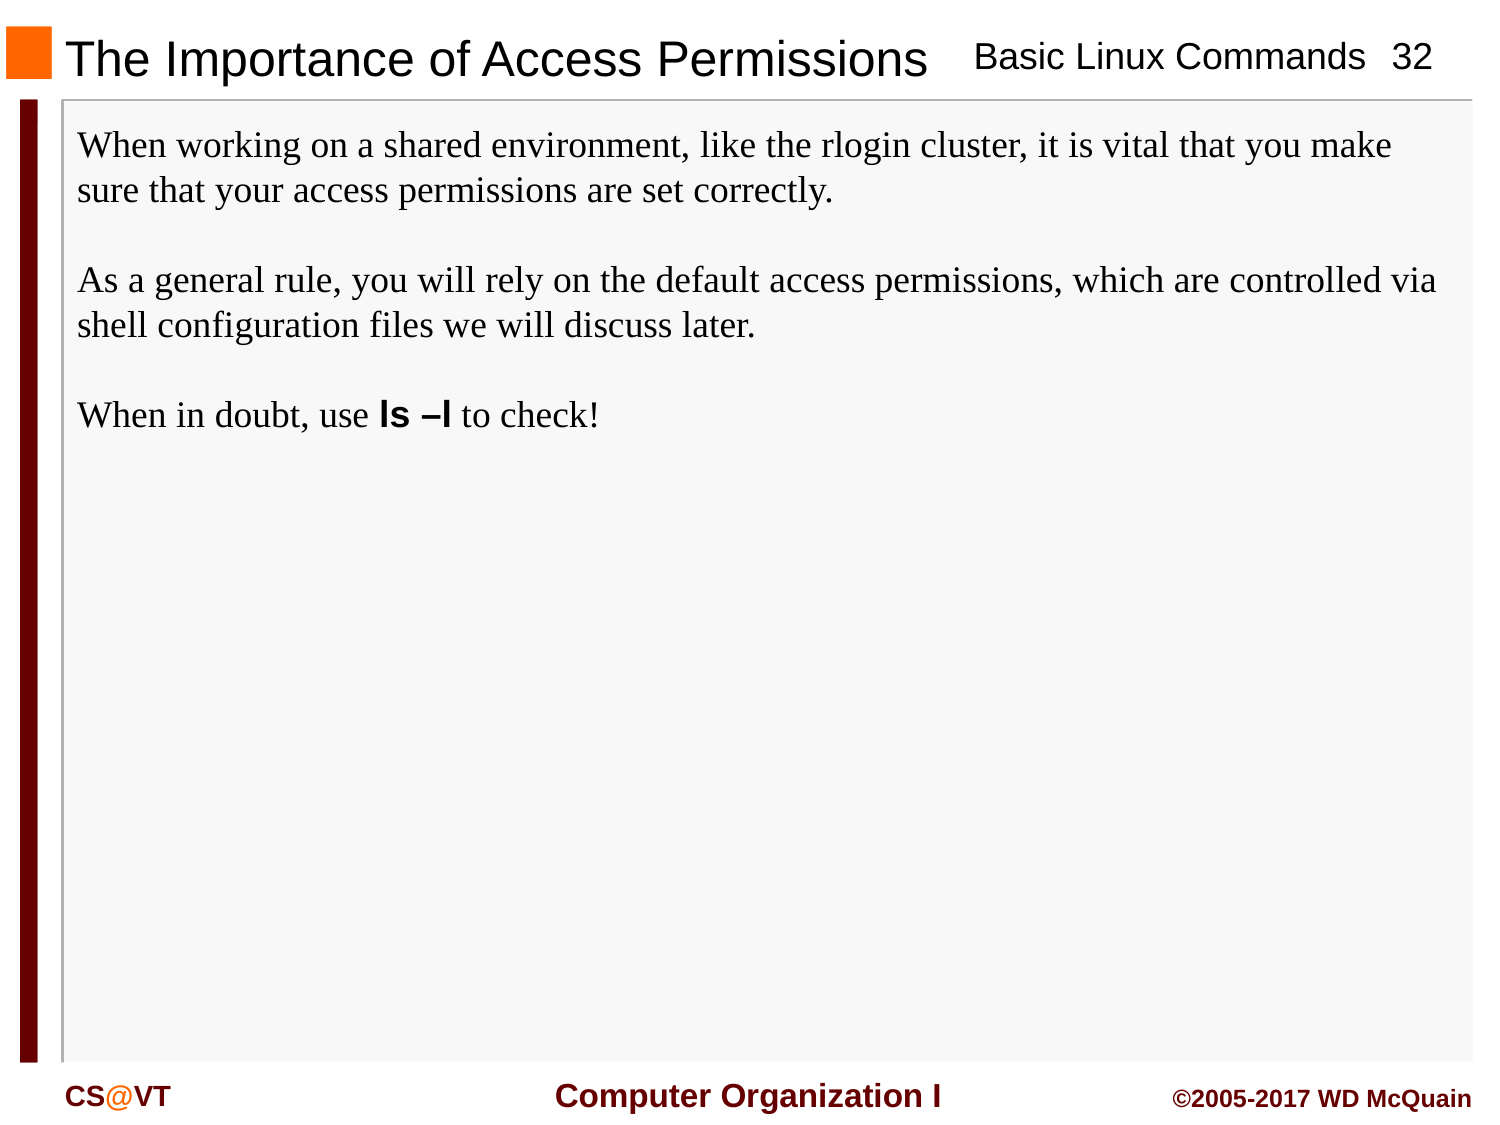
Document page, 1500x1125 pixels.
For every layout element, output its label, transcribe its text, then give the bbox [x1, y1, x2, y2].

text_box When working on a shared environment, like the rlogin cluster, it is vital that you make sure that your access permissions are set correctly. As a general rule, you will rely on the default access permissions, which are controlled via shell configuration files we will discuss later. When in doubt, use ls –l to check! [62, 112, 1475, 443]
title The Importance of Access Permissions [50, 28, 1000, 85]
